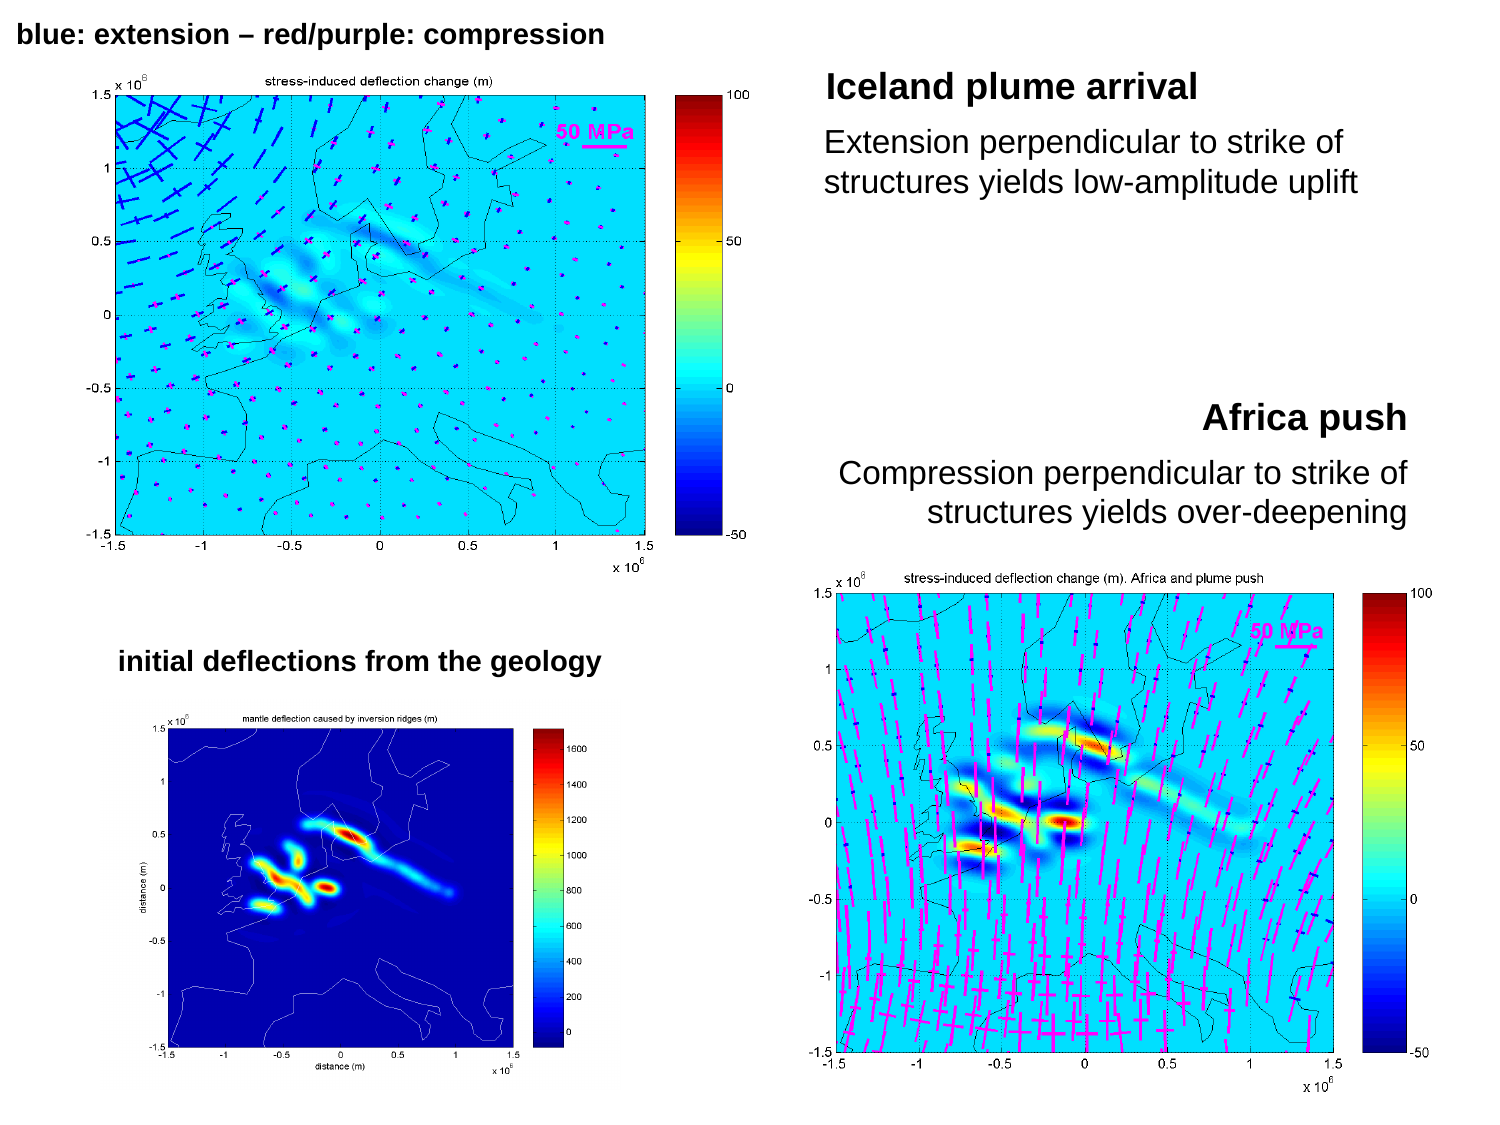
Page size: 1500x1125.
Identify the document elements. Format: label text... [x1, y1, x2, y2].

picture [11, 54, 1489, 1114]
text_box Iceland plume arrival [811, 54, 1214, 112]
text_box Compression perpendicular to strike of structures yields over-deepening [815, 443, 1424, 538]
text_box Africa push [1187, 385, 1423, 443]
text_box blue: extension – red/purple: compression [1, 8, 621, 58]
text_box Extension perpendicular to strike of structures yields low-amplitude uplift [815, 112, 1430, 208]
picture [99, 699, 621, 1091]
text_box initial deflections from the geology [103, 634, 618, 685]
